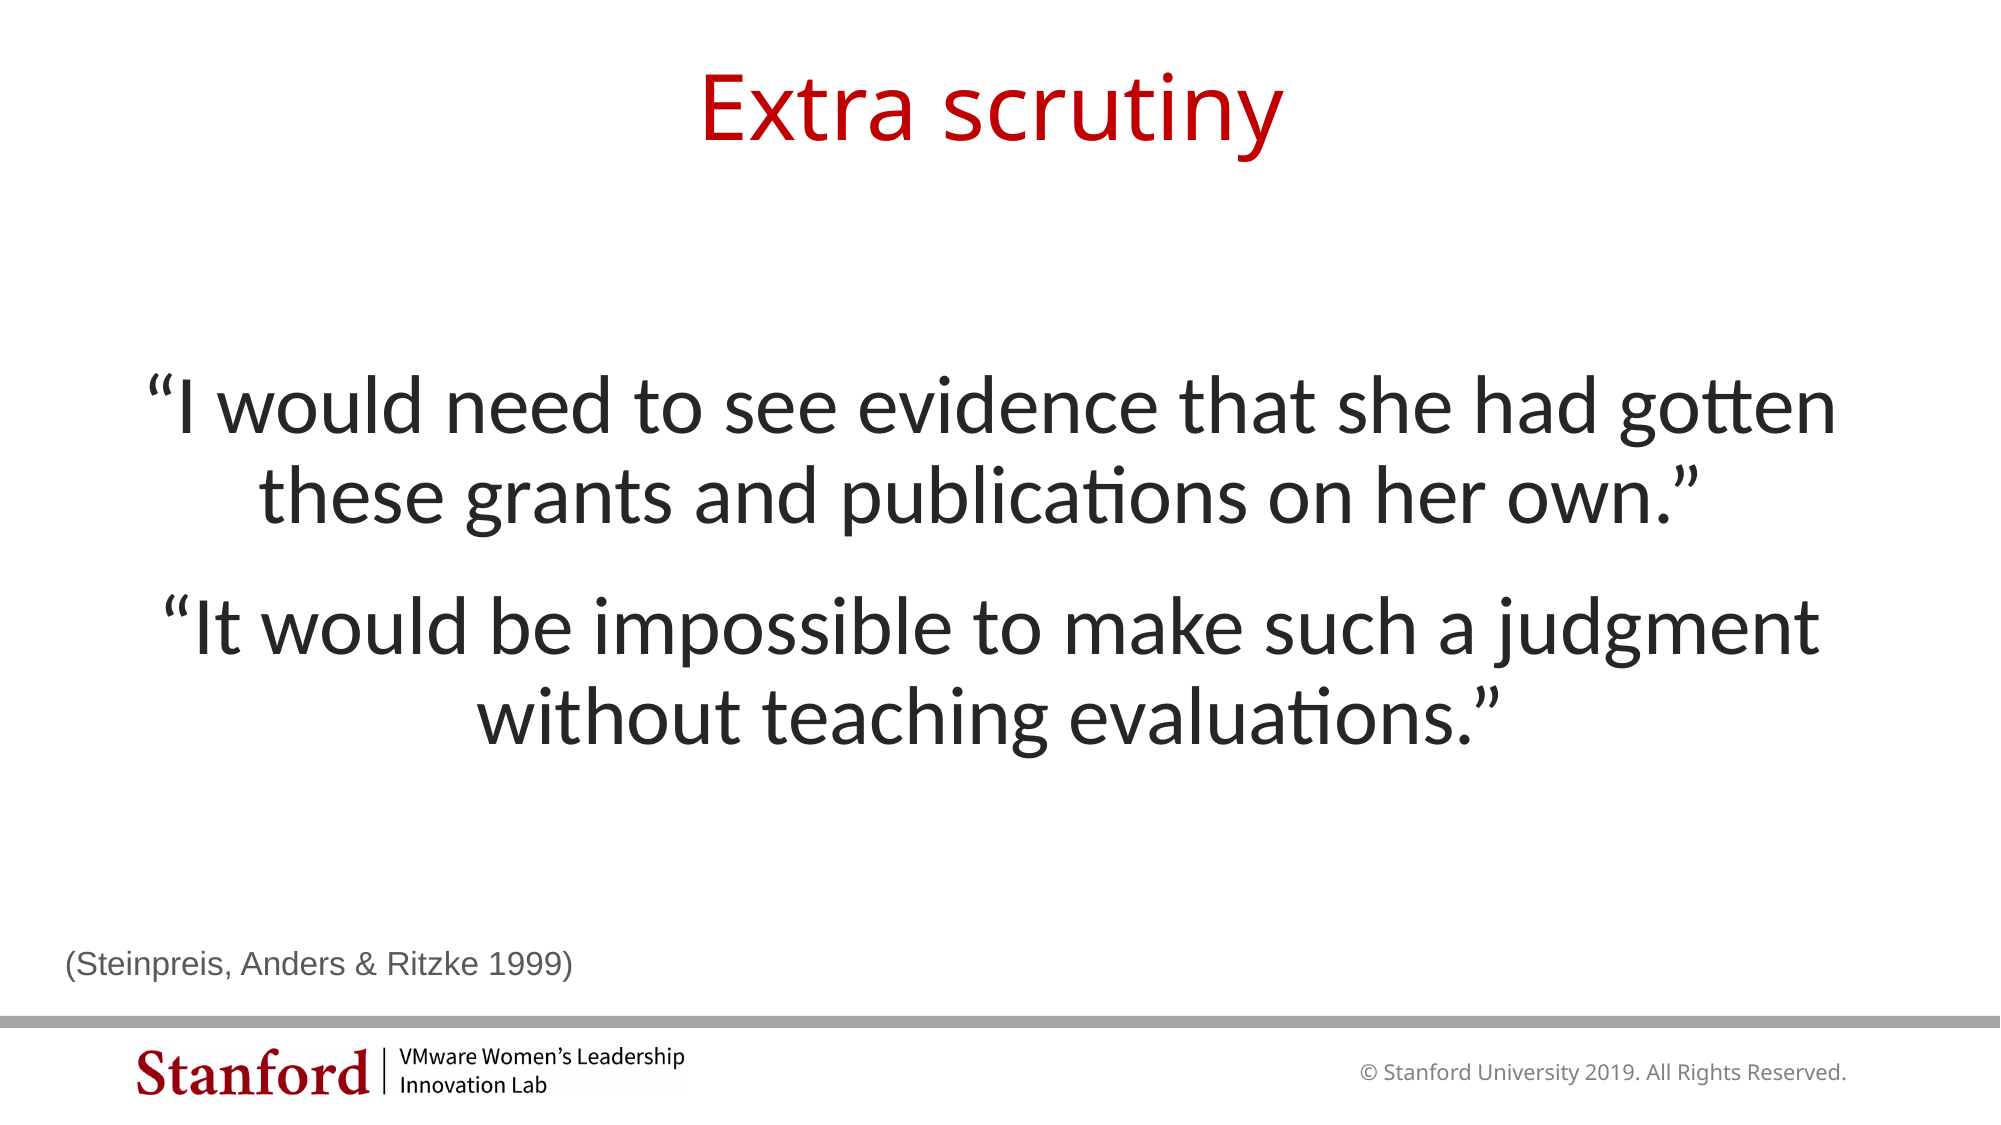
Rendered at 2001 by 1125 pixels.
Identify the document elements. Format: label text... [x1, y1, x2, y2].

picture [137, 1047, 684, 1095]
list “I would need to see evidence that she had gotten these grants and publications on her own.” “It would be impossible to make such a judgment without teaching evaluations.” [125, 353, 1857, 884]
text_box (Steinpreis, Anders & Ritzke 1999) [49, 934, 722, 990]
title Extra scrutiny [125, 10, 1857, 198]
